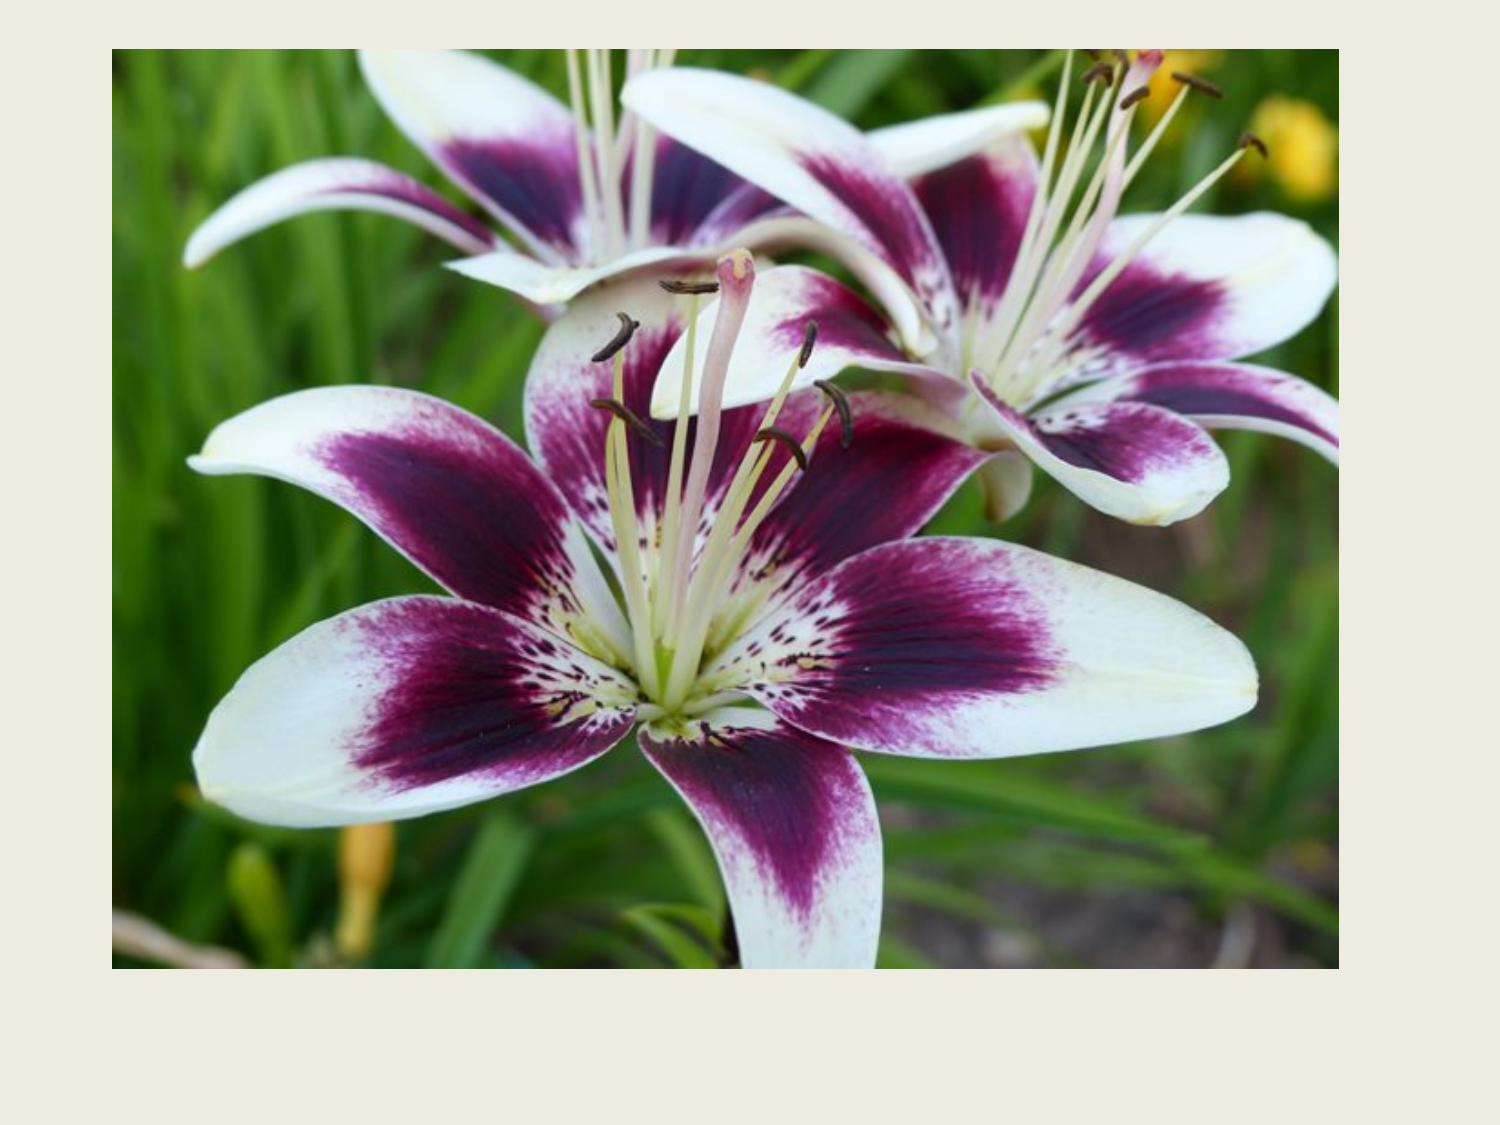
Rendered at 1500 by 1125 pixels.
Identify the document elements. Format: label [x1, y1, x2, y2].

picture [112, 49, 1339, 969]
